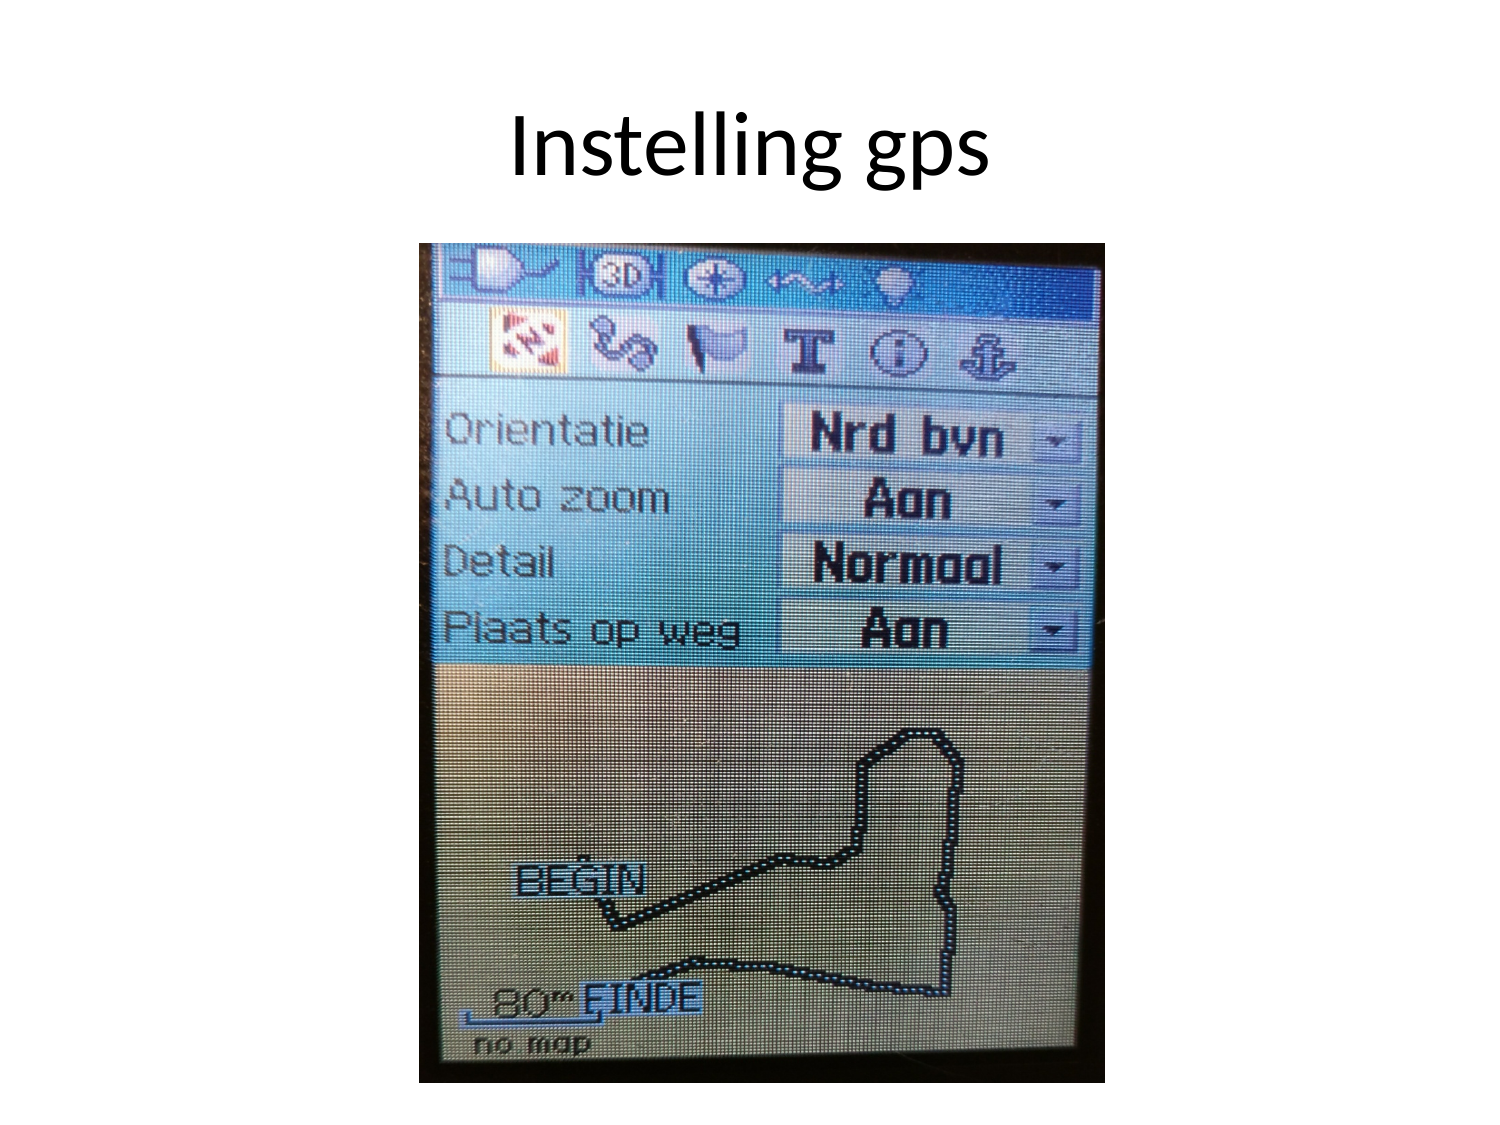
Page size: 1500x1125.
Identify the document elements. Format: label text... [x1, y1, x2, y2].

title Instelling gps [75, 45, 1425, 233]
picture [418, 243, 1105, 1083]
